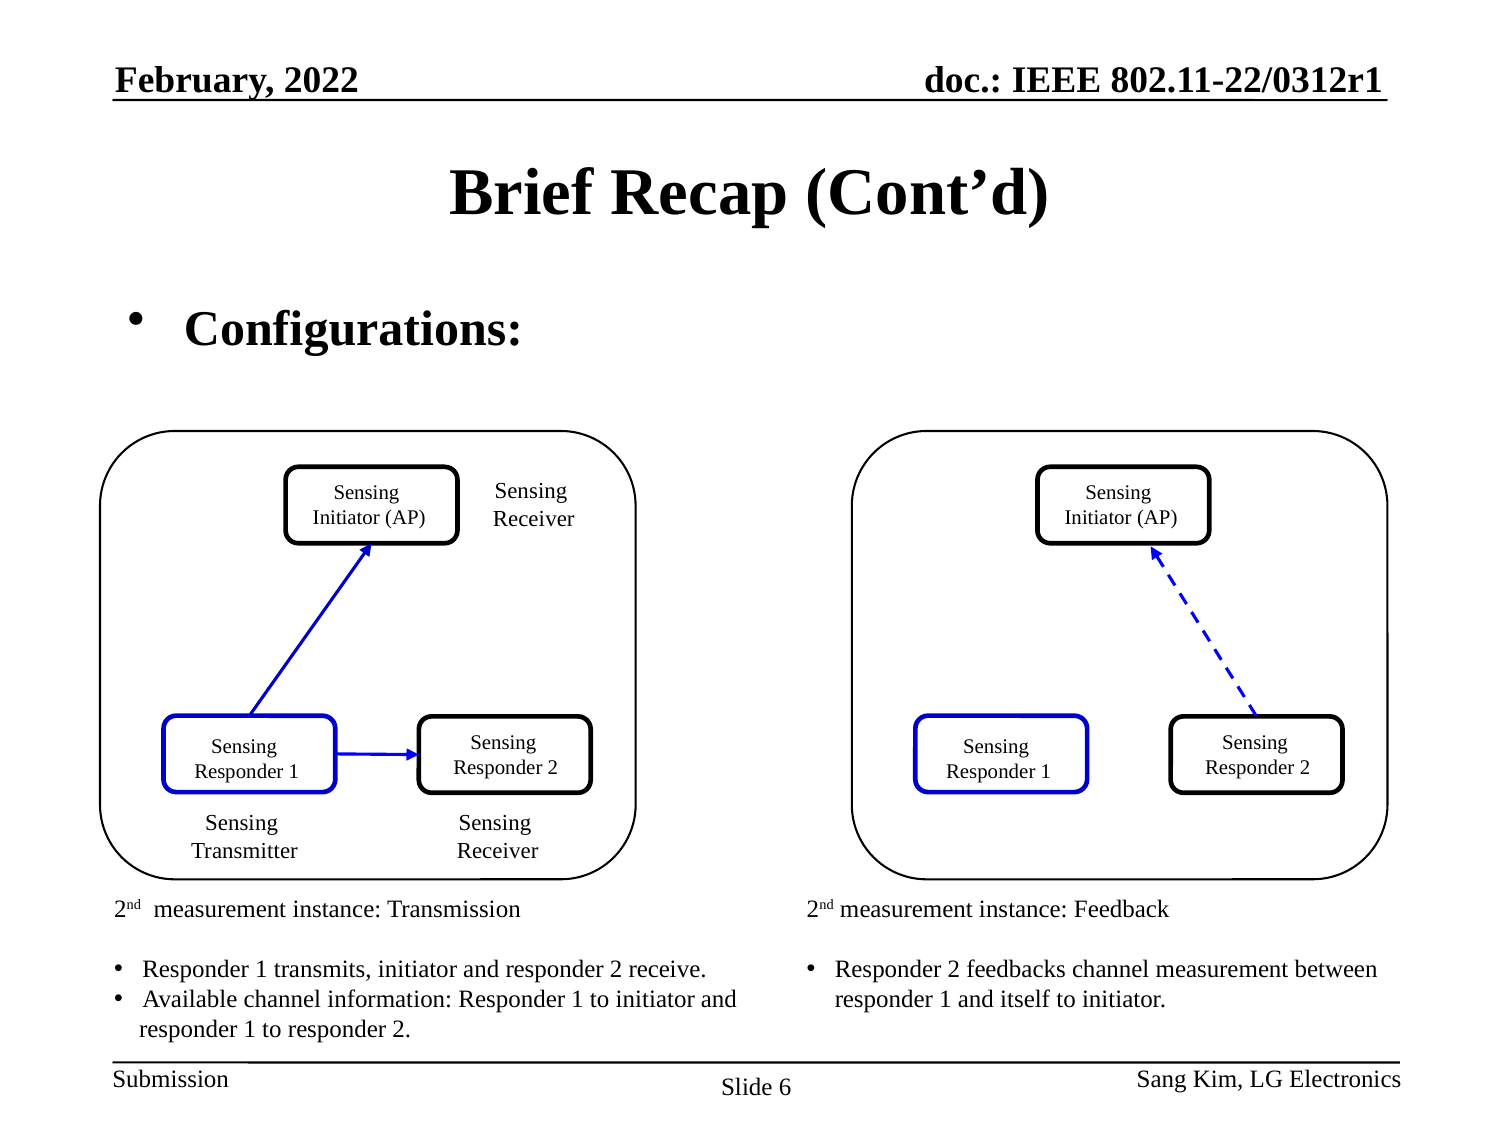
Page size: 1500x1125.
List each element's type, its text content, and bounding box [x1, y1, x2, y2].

footer Sang Kim, LG Electronics [1132, 1061, 1402, 1093]
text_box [249, 542, 372, 716]
slide_number Slide 6 [712, 1069, 800, 1101]
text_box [1150, 546, 1257, 717]
text_box Sensing Receiver [477, 468, 590, 539]
text_box 2nd measurement instance: Transmission Responder 1 transmits, initiator and responder 2 receive. Available channel information: Responder 1 to initiator and responder 1 to responder 2. [99, 885, 753, 1050]
text_box [99, 430, 636, 880]
text_box Sensing Receiver [441, 800, 554, 871]
title Brief Recap (Cont’d) [112, 112, 1388, 263]
text_box [851, 430, 1388, 880]
list Configurations: [112, 287, 1388, 377]
text_box 2nd measurement instance: Feedback Responder 2 feedbacks channel measurement between responder 1 and itself to initiator. [791, 885, 1488, 1050]
text_box Sensing Transmitter [176, 800, 314, 871]
text_box February, 2022 [115, 54, 360, 100]
